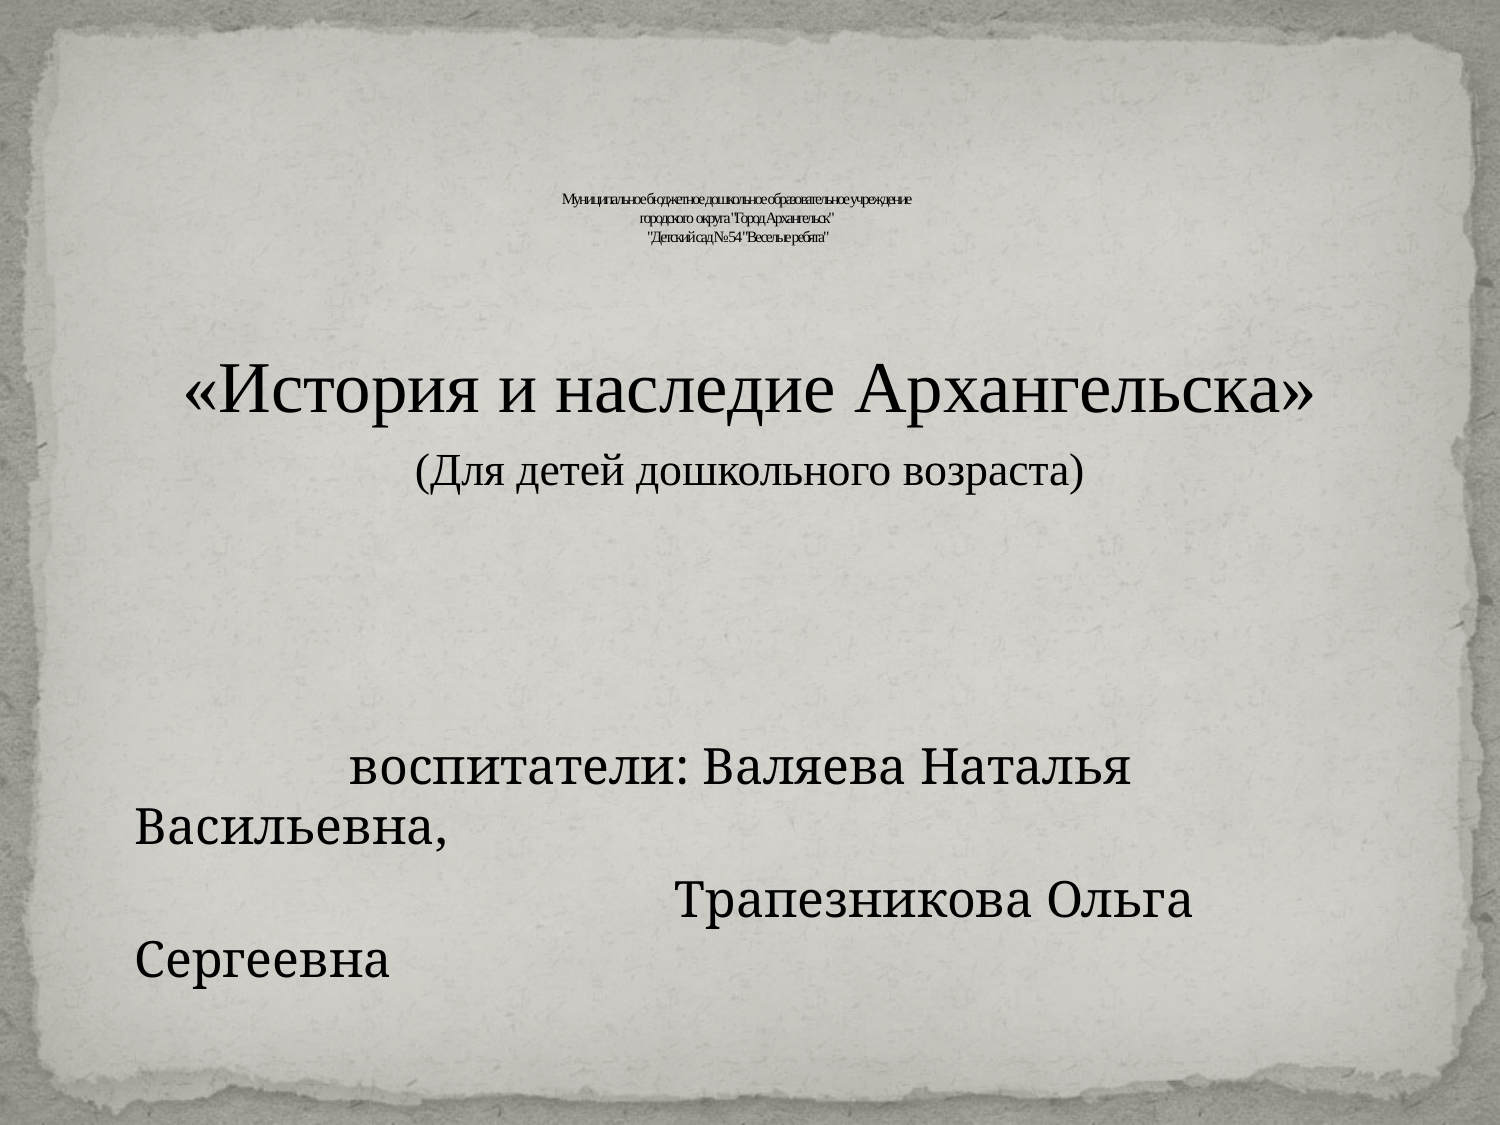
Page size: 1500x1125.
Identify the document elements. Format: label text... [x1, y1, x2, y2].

list «История и наследие Архангельска» (Для детей дошкольного возраста) воспитатели: Валяева Наталья Васильевна, Трапезникова Ольга Сергеевна [75, 249, 1425, 1000]
title Муниципальное бюджетное дошкольное образовательное учреждение городского округа "Город Архангельск" "Детский сад № 54 "Веселые ребята" [58, 24, 1418, 291]
